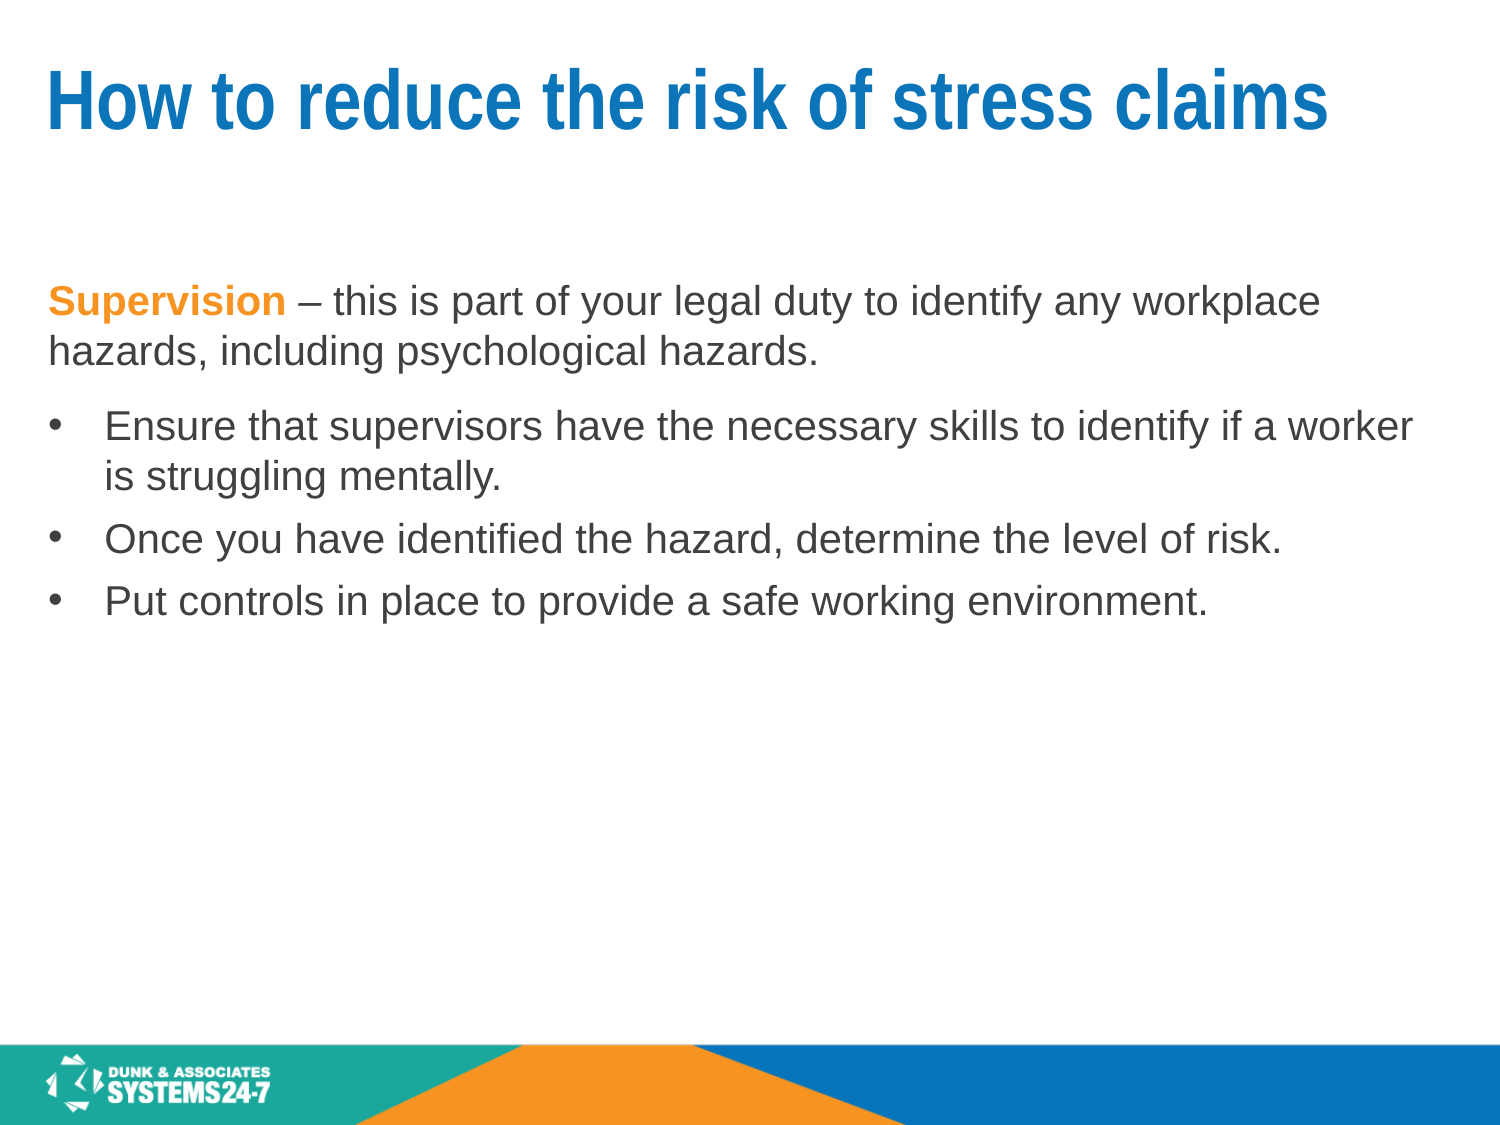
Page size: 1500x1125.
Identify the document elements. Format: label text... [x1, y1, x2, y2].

title How to reduce the risk of stress claims [31, 48, 1376, 234]
list Supervision – this is part of your legal duty to identify any workplace hazards, including psychological hazards. Ensure that supervisors have the necessary skills to identify if a worker is struggling mentally. Once you have identified the hazard, determine the level of risk. Put controls in place to provide a safe working environment. [33, 266, 1443, 1014]
picture [0, 0, 1500, 1125]
